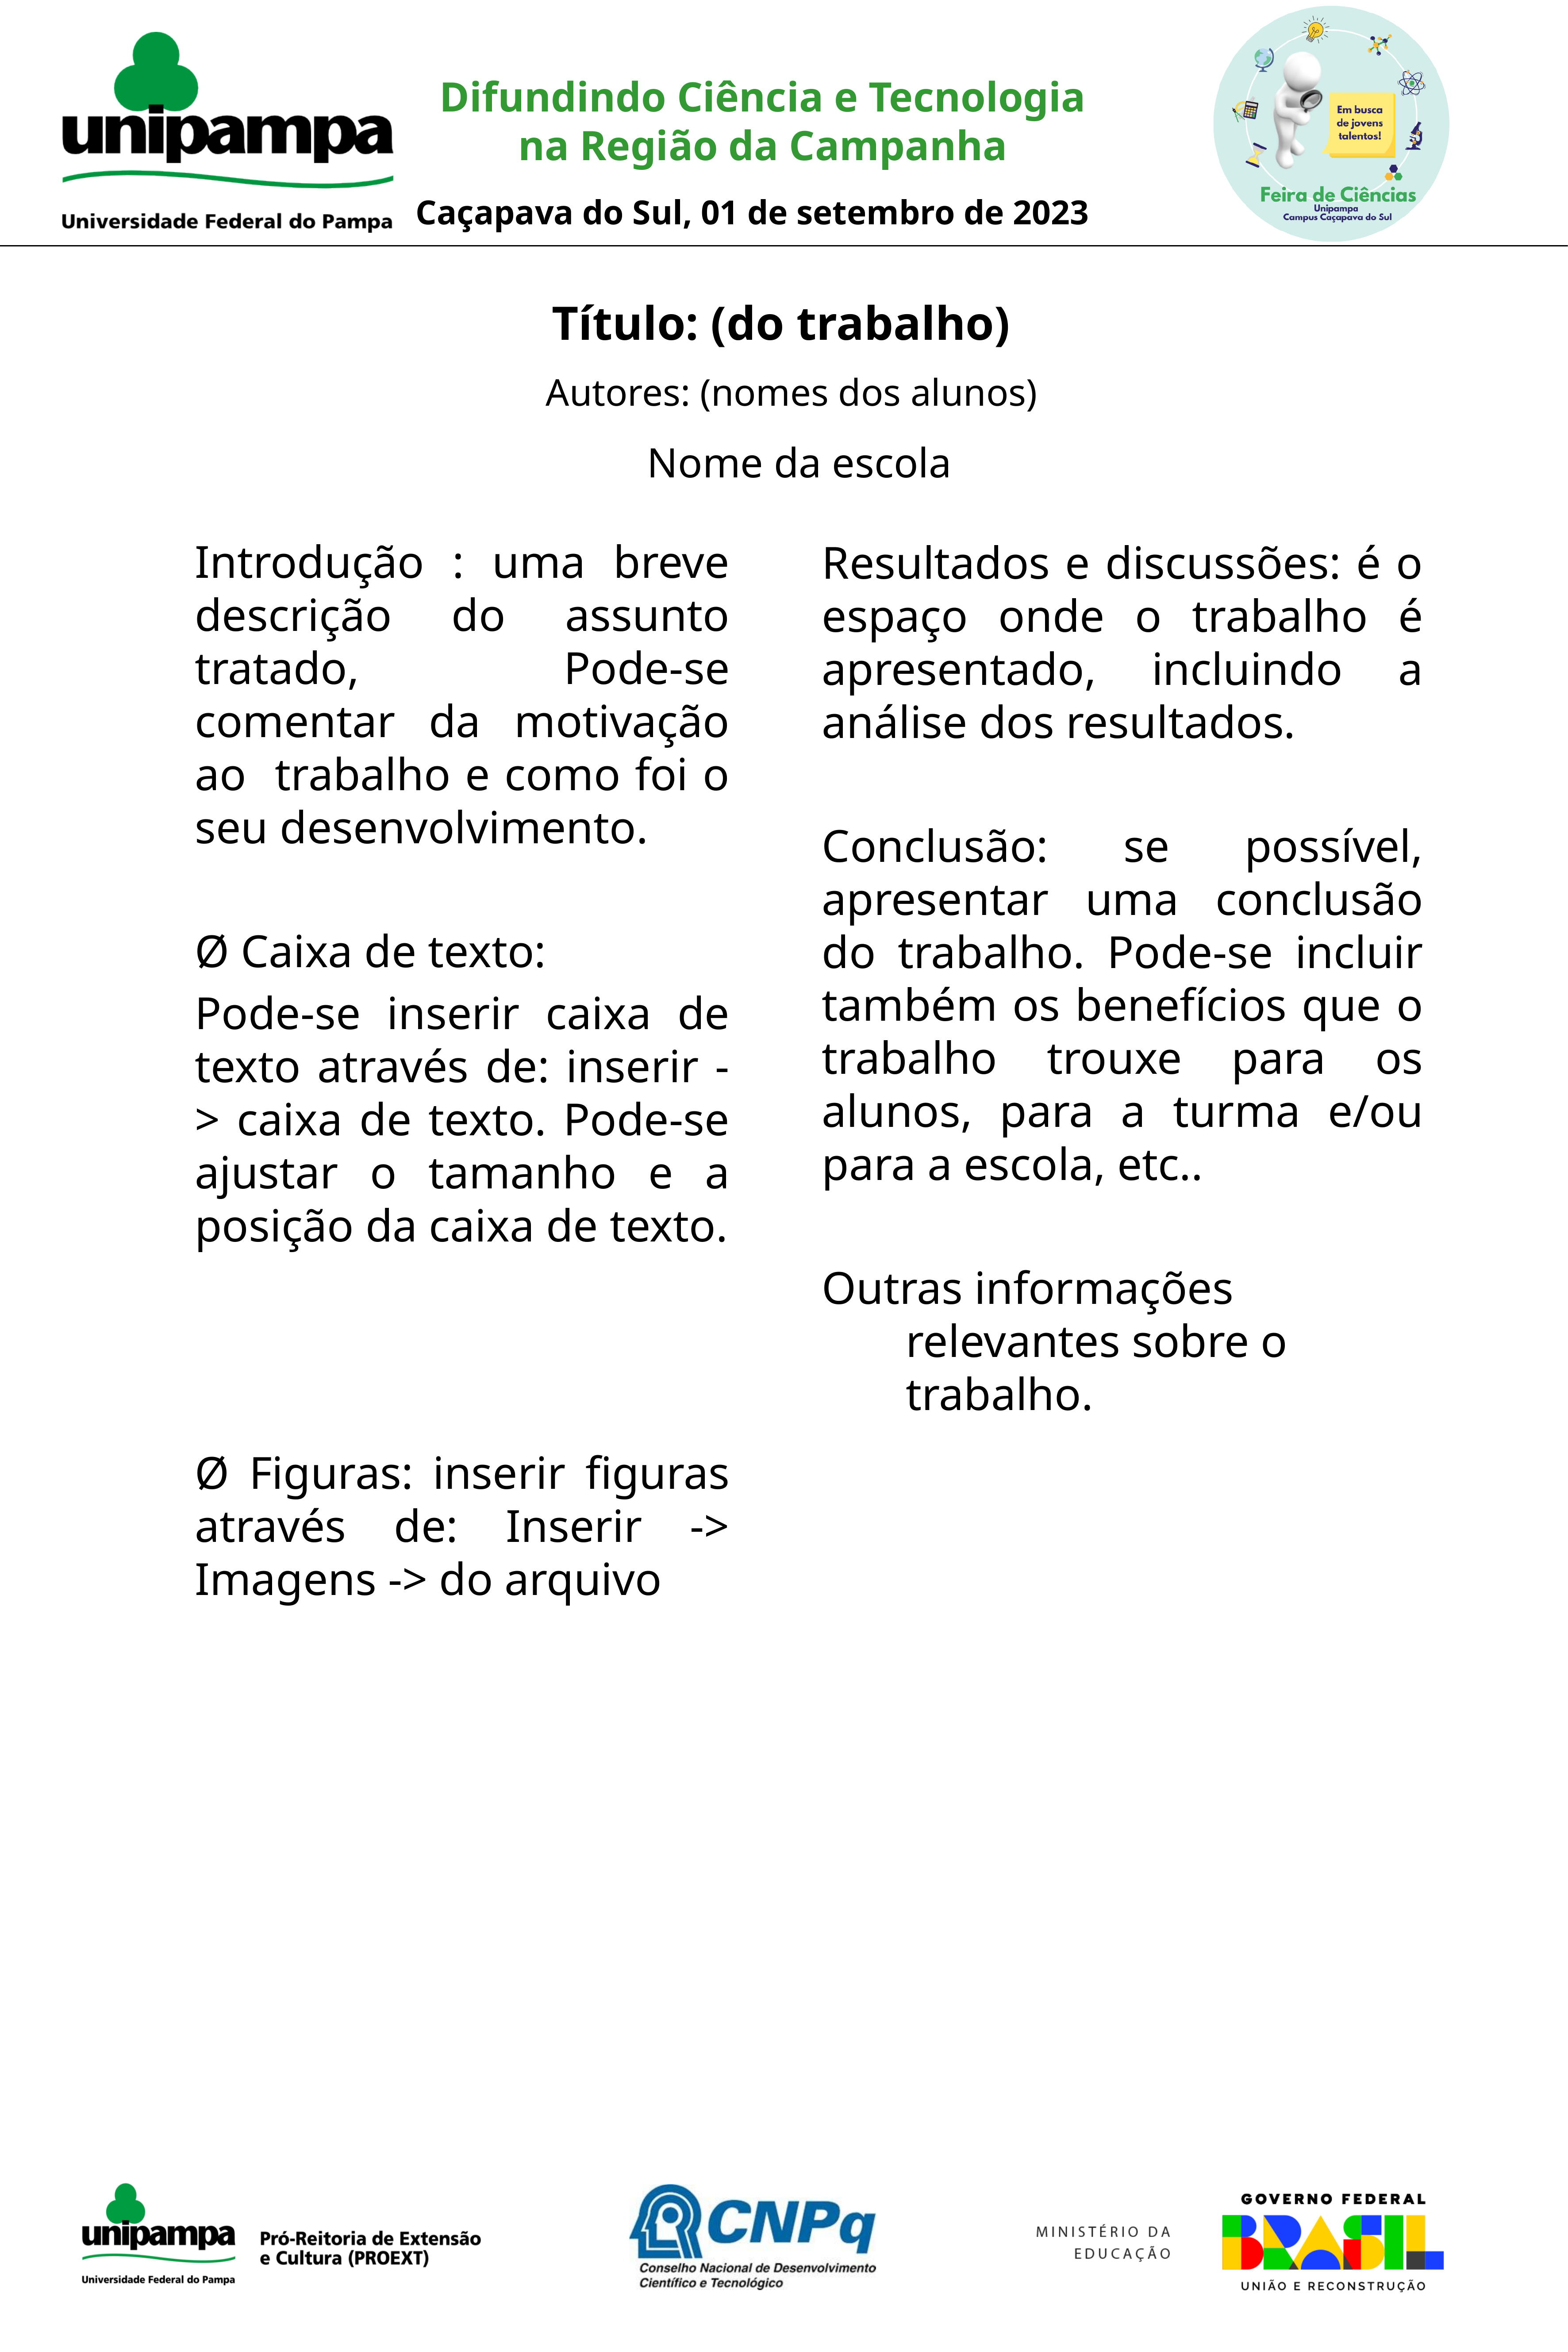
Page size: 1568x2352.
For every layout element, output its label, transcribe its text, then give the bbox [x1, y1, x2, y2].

text_box Caçapava do Sul, 01 de setembro de 2023 [394, 188, 1145, 235]
title Título: (do trabalho) [136, 282, 1427, 361]
picture [1007, 2167, 1475, 2308]
text_box Difundindo Ciência e Tecnologia na Região da Campanha [418, 68, 1108, 172]
list Introdução : uma breve descrição do assunto tratado, Pode-se comentar da motivação ao trabalho e como foi o seu desenvolvimento. Ø Caixa de texto: Pode-se inserir caixa de texto através de: inserir -> caixa de texto. Pode-se ajustar o tamanho e a posição da caixa de texto. Ø Figuras: inserir figuras através de: Inserir -> Imagens -> do arquivo [172, 523, 753, 2132]
picture [62, 2164, 499, 2305]
picture [1205, 0, 1459, 245]
picture [1205, 246, 1459, 248]
text_box Autores: (nomes dos alunos) [62, 365, 1521, 417]
picture [62, 32, 393, 233]
text_box Nome da escola [449, 434, 1150, 489]
list Resultados e discussões: é o espaço onde o trabalho é apresentado, incluindo a análise dos resultados. Conclusão: se possível, apresentar uma conclusão do trabalho. Pode-se incluir também os benefícios que o trabalho trouxe para os alunos, para a turma e/ou para a escola, etc.. Outras informações relevantes sobre o trabalho. [799, 470, 1446, 2075]
picture [629, 2184, 876, 2290]
